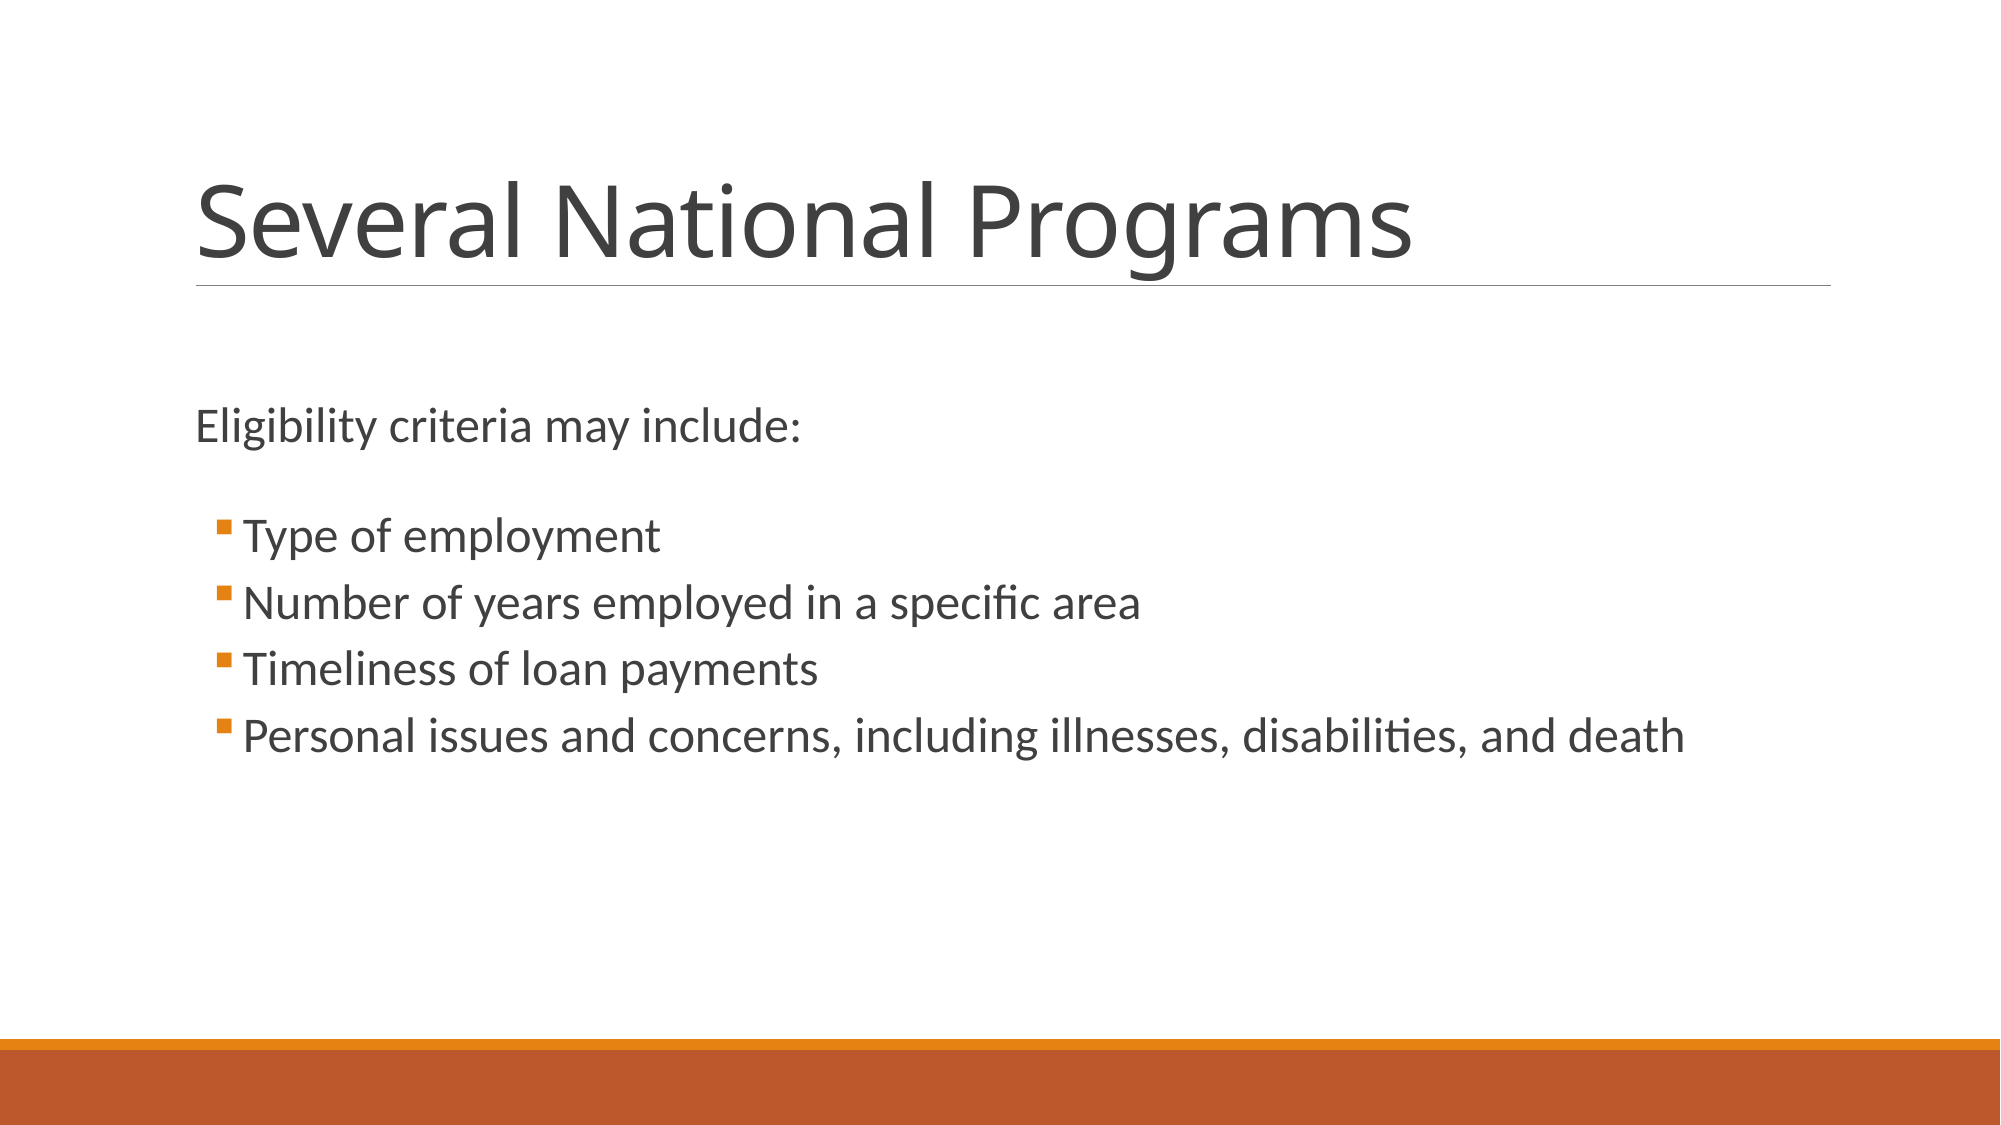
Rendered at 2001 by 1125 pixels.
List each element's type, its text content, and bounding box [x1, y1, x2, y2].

title Several National Programs [180, 47, 1830, 285]
list Eligibility criteria may include: Type of employment Number of years employed in a specific area Timeliness of loan payments Personal issues and concerns, including illnesses, disabilities, and death [180, 302, 1830, 963]
